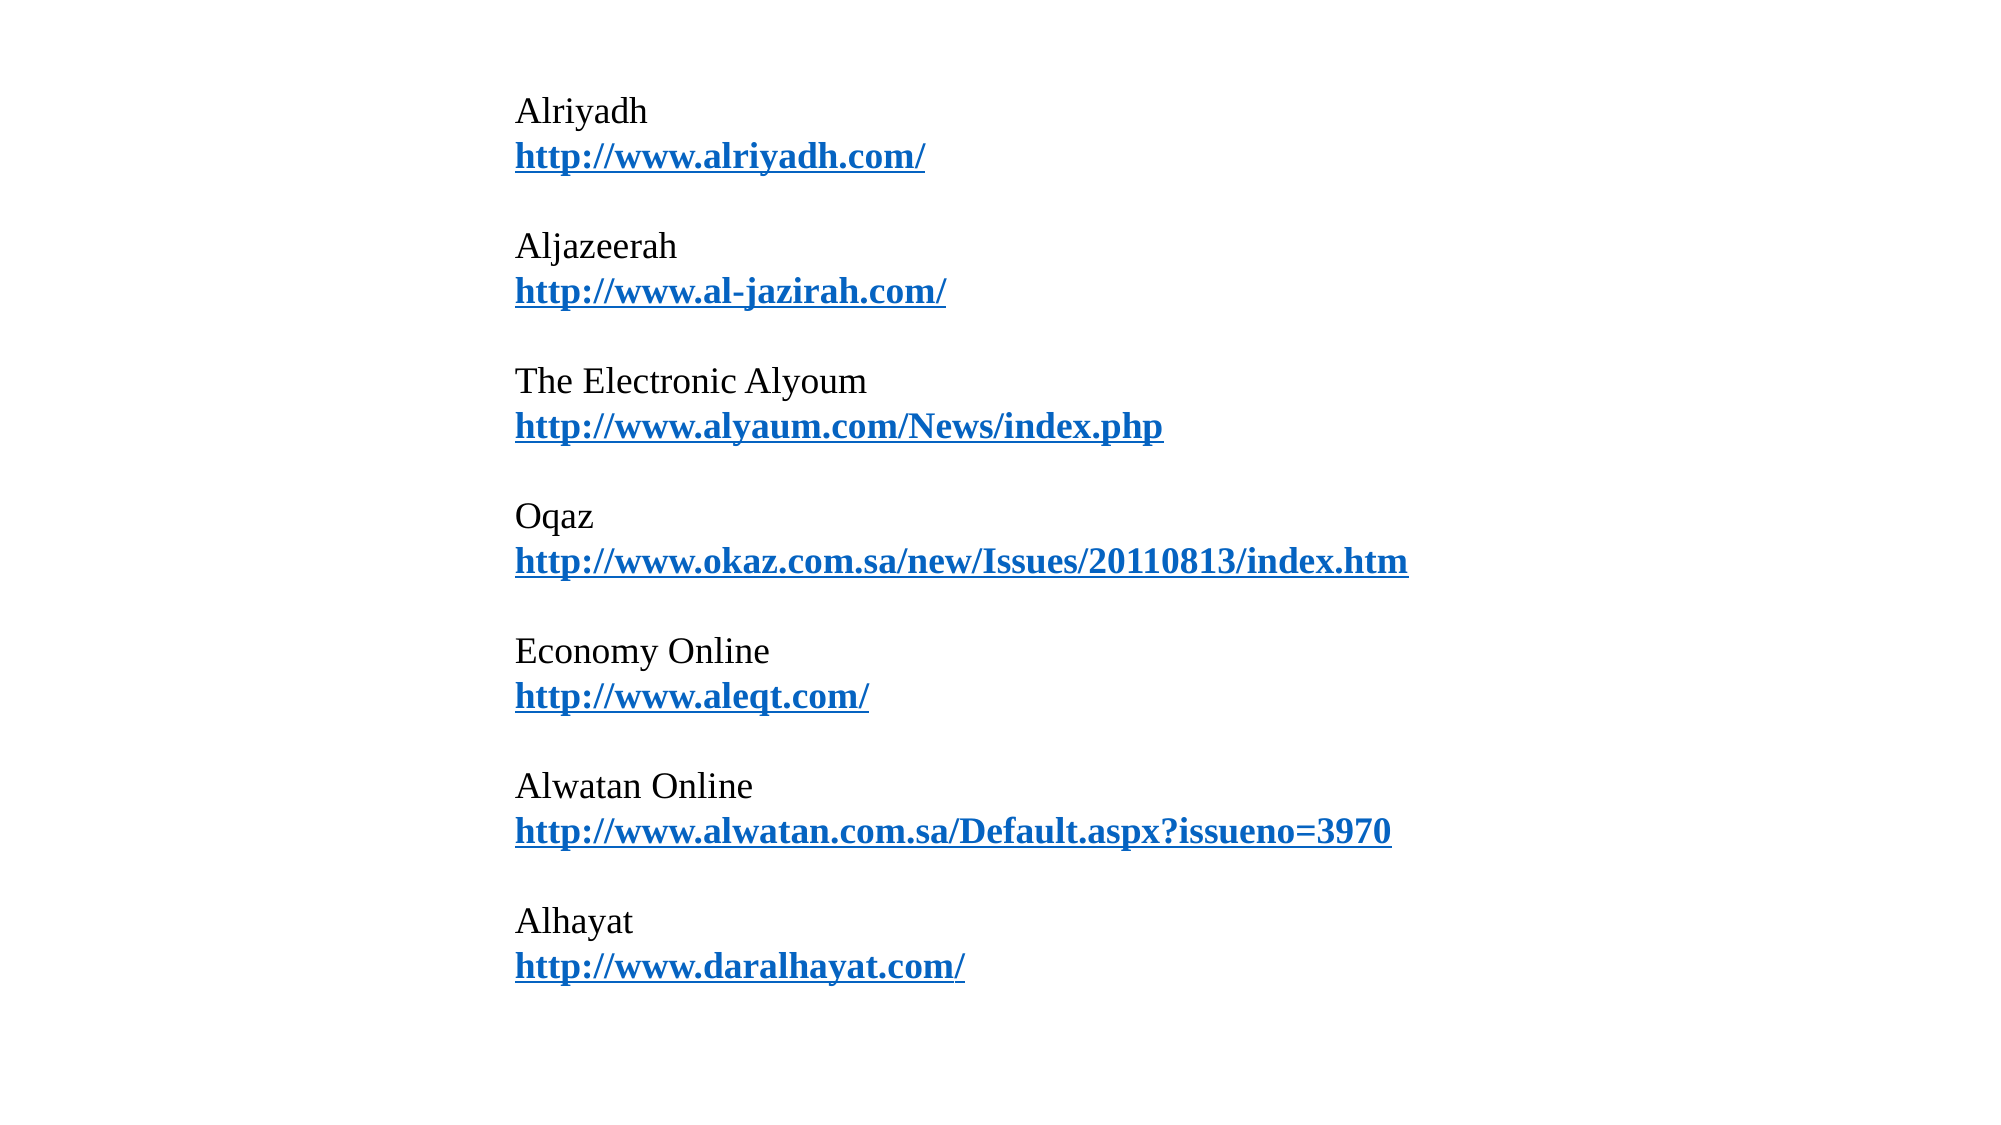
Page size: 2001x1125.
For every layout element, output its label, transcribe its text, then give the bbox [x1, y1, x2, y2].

text_box Alriyadh http://www.alriyadh.com/ Aljazeerah http://www.al-jazirah.com/ The Electronic Alyoum http://www.alyaum.com/News/index.php Oqaz http://www.okaz.com.sa/new/Issues/20110813/index.htm Economy Online http://www.aleqt.com/ Alwatan Online http://www.alwatan.com.sa/Default.aspx?issueno=3970 Alhayat http://www.daralhayat.com/ [500, 78, 1500, 1037]
